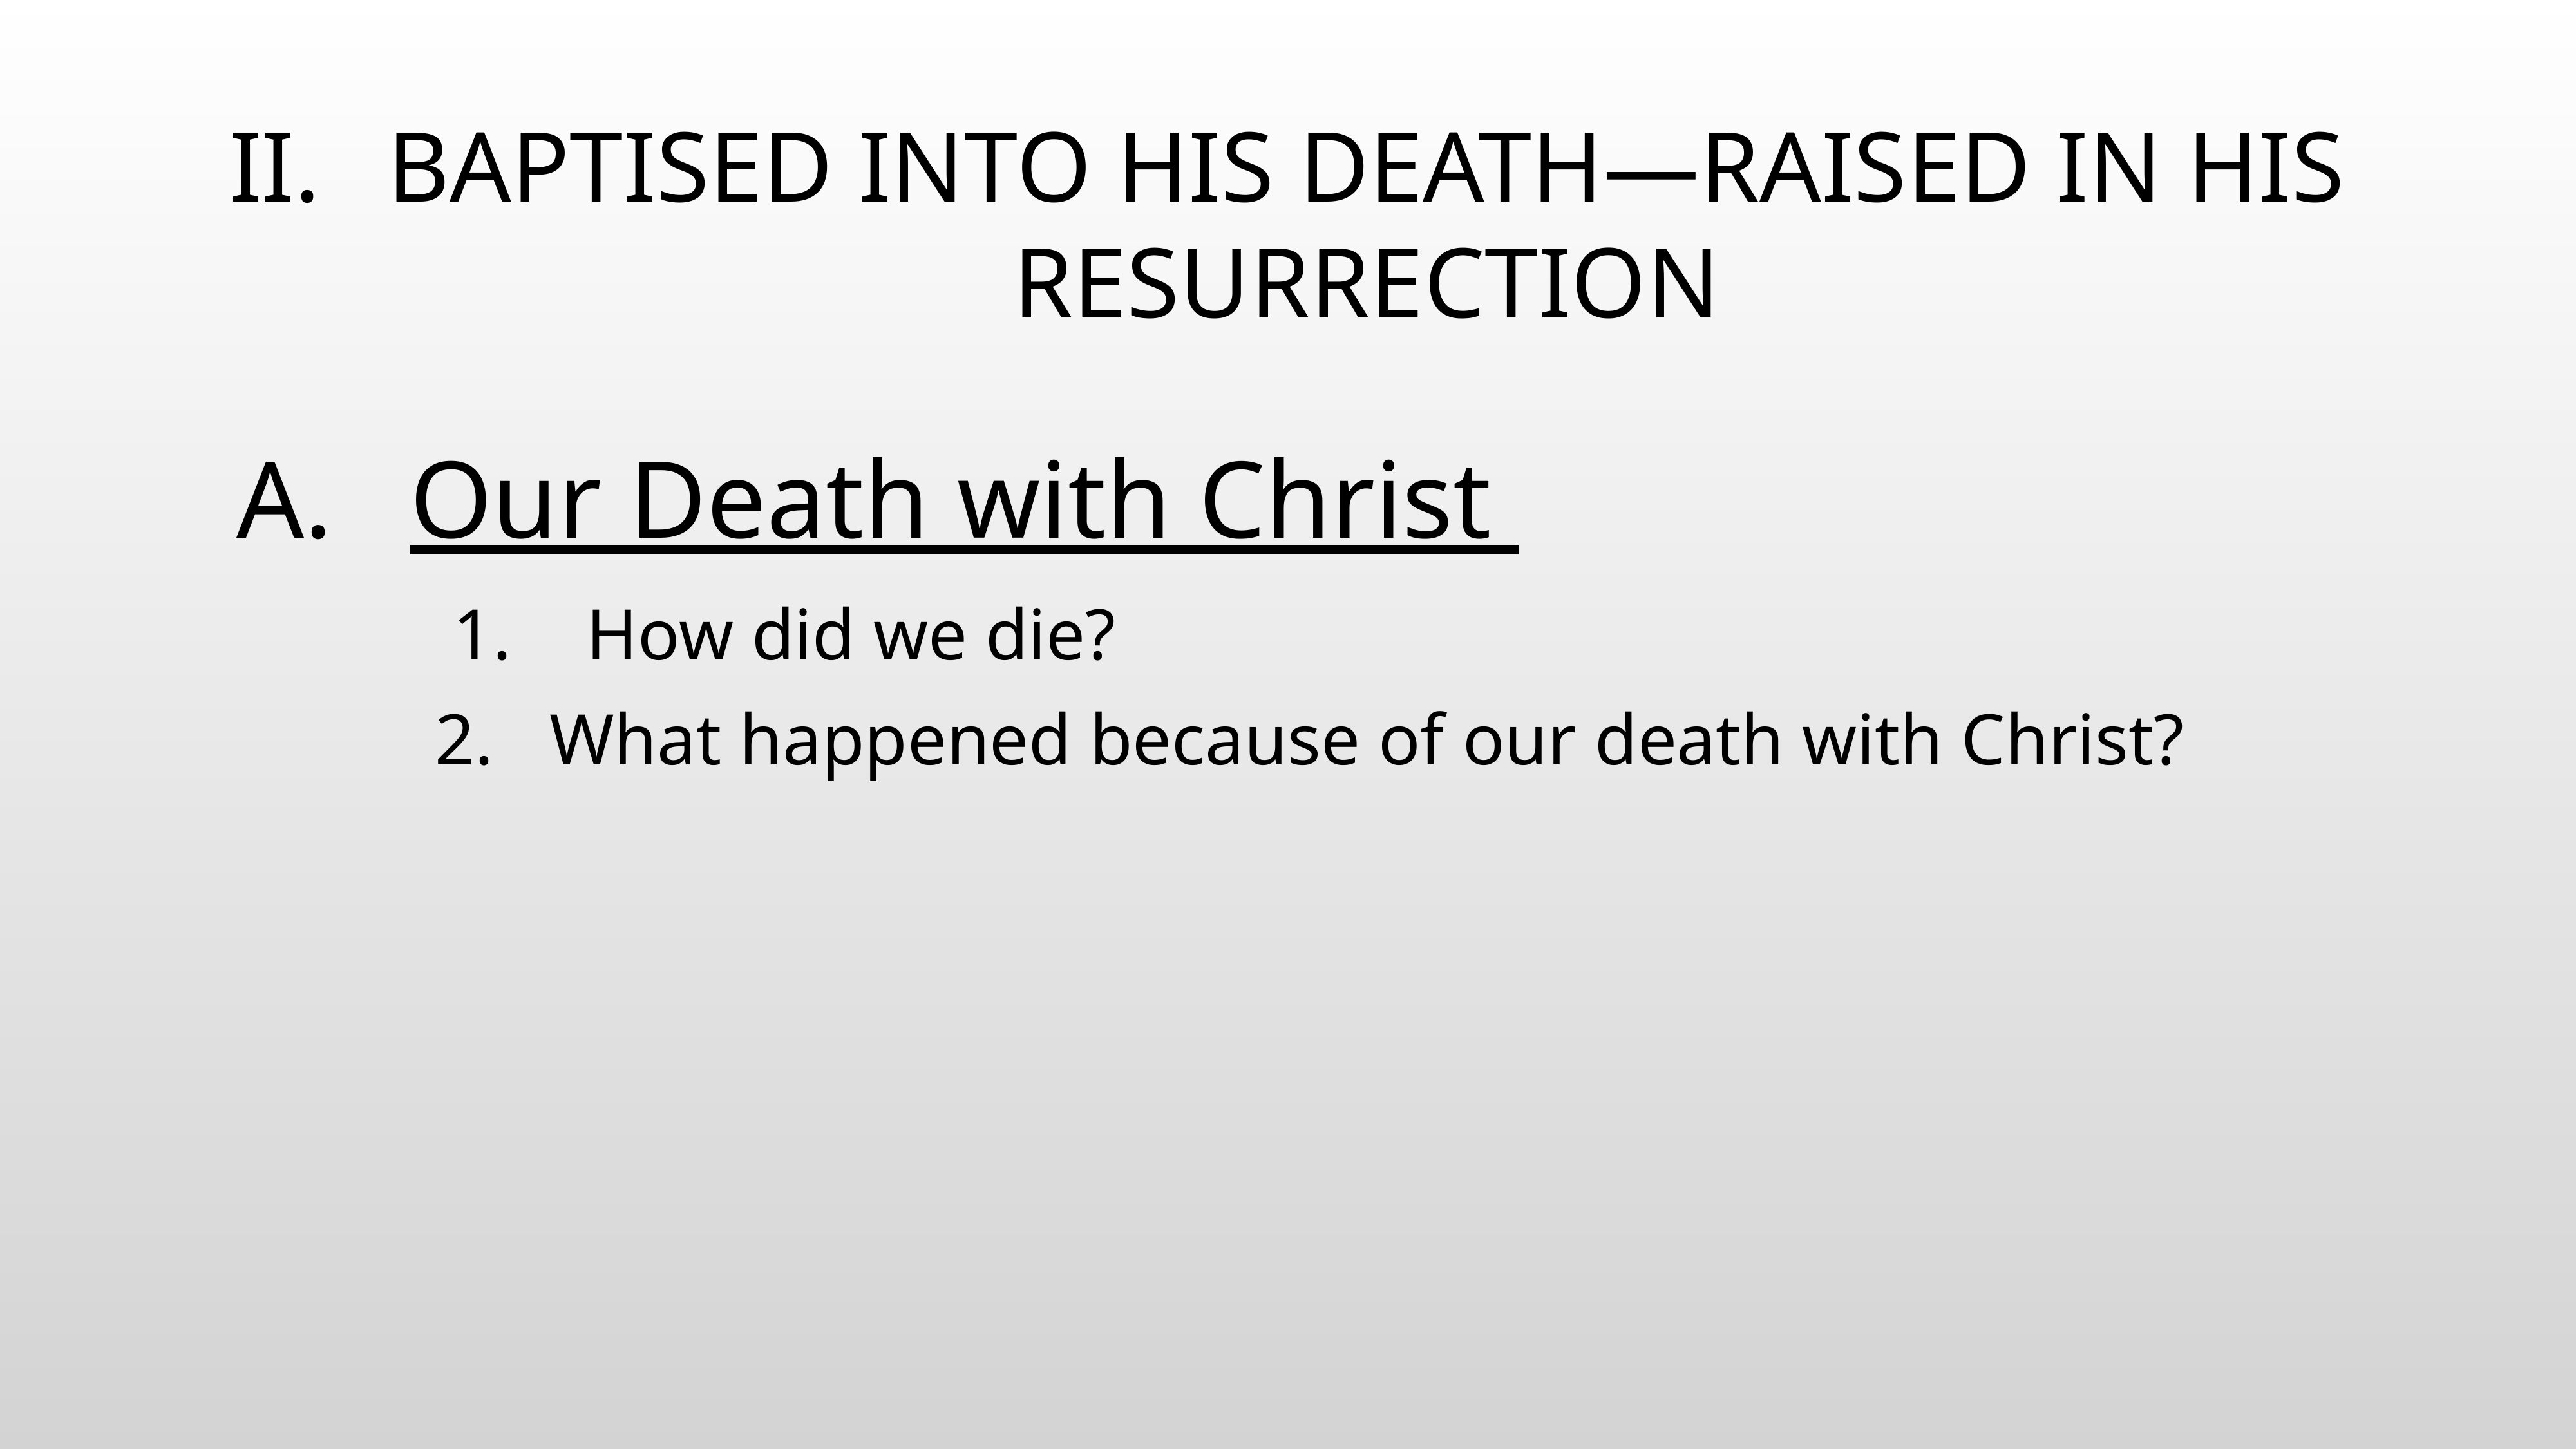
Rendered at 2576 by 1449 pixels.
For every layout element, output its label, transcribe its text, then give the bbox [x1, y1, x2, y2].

text_box What happened because of our death with Christ? [430, 690, 2210, 784]
text_box Our Death with Christ [231, 426, 1525, 565]
title BAPTISED INTO HIS DEATH—RAISED IN HIS RESURRECTION [178, 100, 2398, 343]
text_box How did we die? [448, 584, 1140, 679]
